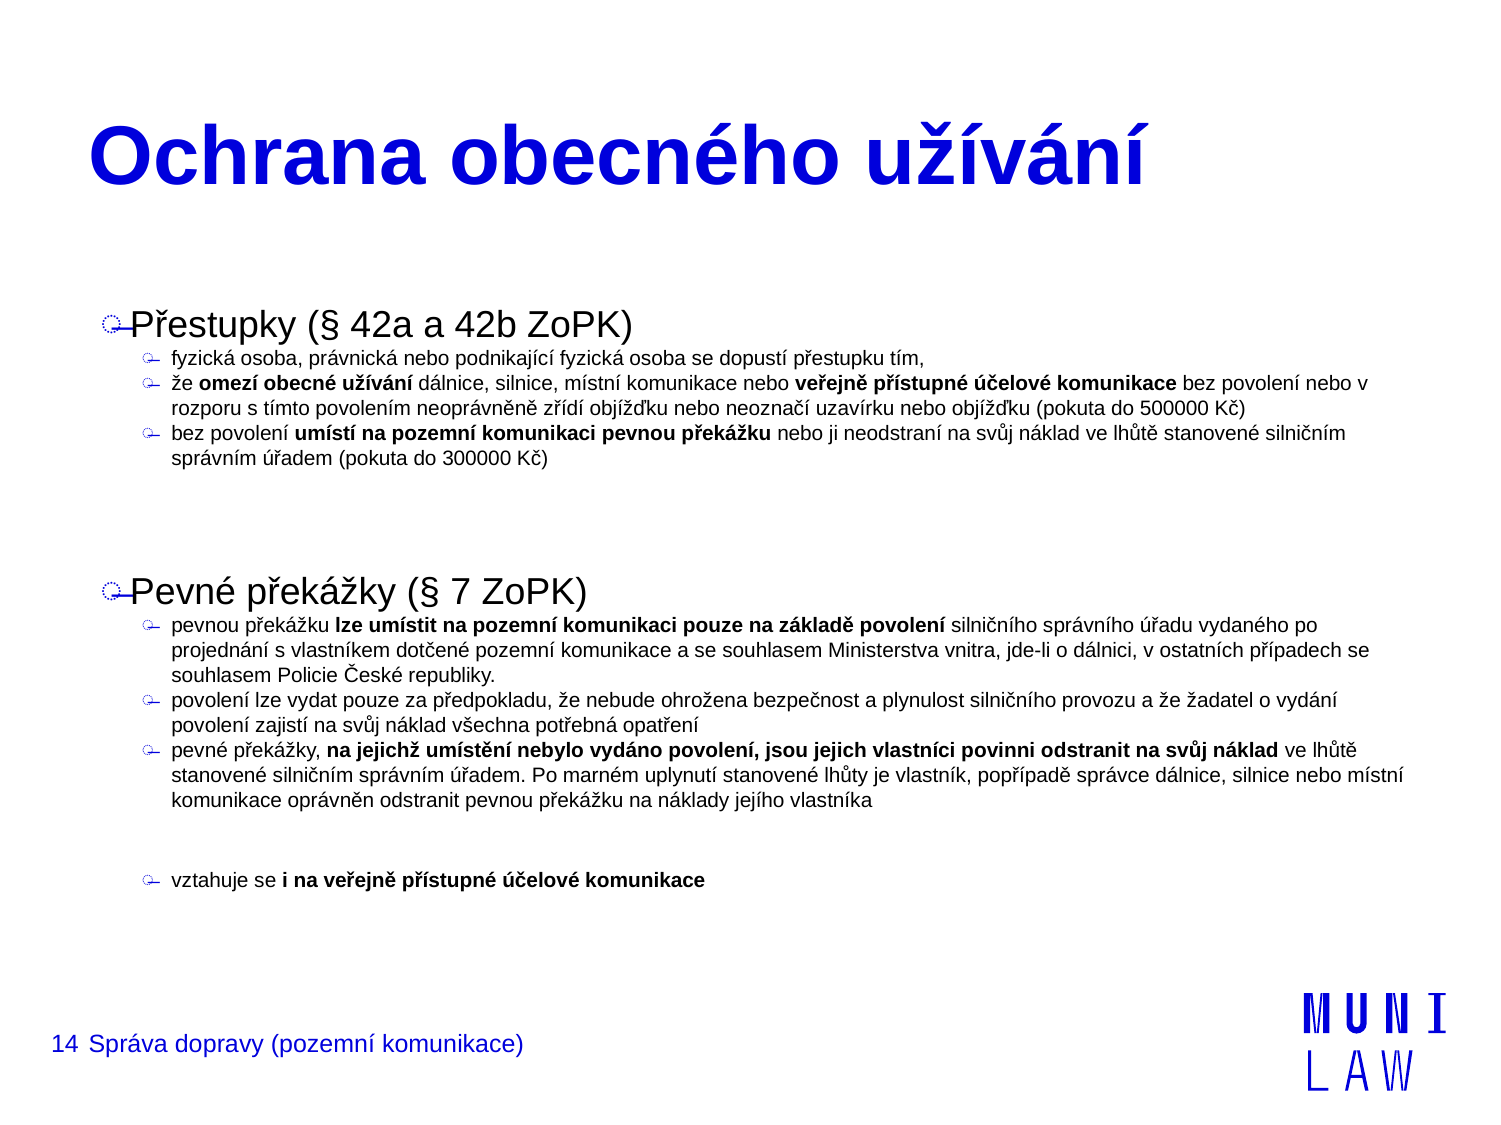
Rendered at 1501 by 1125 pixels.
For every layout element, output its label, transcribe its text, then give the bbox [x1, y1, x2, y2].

list Přestupky (§ 42a a 42b ZoPK) fyzická osoba, právnická nebo podnikající fyzická osoba se dopustí přestupku tím, že omezí obecné užívání dálnice, silnice, místní komunikace nebo veřejně přístupné účelové komunikace bez povolení nebo v rozporu s tímto povolením neoprávněně zřídí objížďku nebo neoznačí uzavírku nebo objížďku (pokuta do 500000 Kč) bez povolení umístí na pozemní komunikaci pevnou překážku nebo ji neodstraní na svůj náklad ve lhůtě stanovené silničním správním úřadem (pokuta do 300000 Kč) Pevné překážky (§ 7 ZoPK) pevnou překážku lze umístit na pozemní komunikaci pouze na základě povolení silničního správního úřadu vydaného po projednání s vlastníkem dotčené pozemní komunikace a se souhlasem Ministerstva vnitra, jde-li o dálnici, v ostatních případech se souhlasem Policie České republiky. povolení lze vydat pouze za předpokladu, že nebude ohrožena bezpečnost a plynulost silničního provozu a že žadatel o vydání povolení zajistí na svůj náklad všechna potřebná opatření pevné překážky, na jejichž umístění nebylo vydáno povolení, jsou jejich vlastníci povinni odstranit na svůj náklad ve lhůtě stanovené silničním správním úřadem. Po marném uplynutí stanovené lhůty je vlastník, popřípadě správce dálnice, silnice nebo místní komunikace oprávněn odstranit pevnou překážku na náklady jejího vlastníka vztahuje se i na veřejně přístupné účelové komunikace [88, 277, 1412, 957]
slide_number 14 [50, 1021, 82, 1063]
footer Správa dopravy (pozemní komunikace) [88, 1021, 1064, 1063]
title Ochrana obecného užívání [88, 118, 1412, 193]
